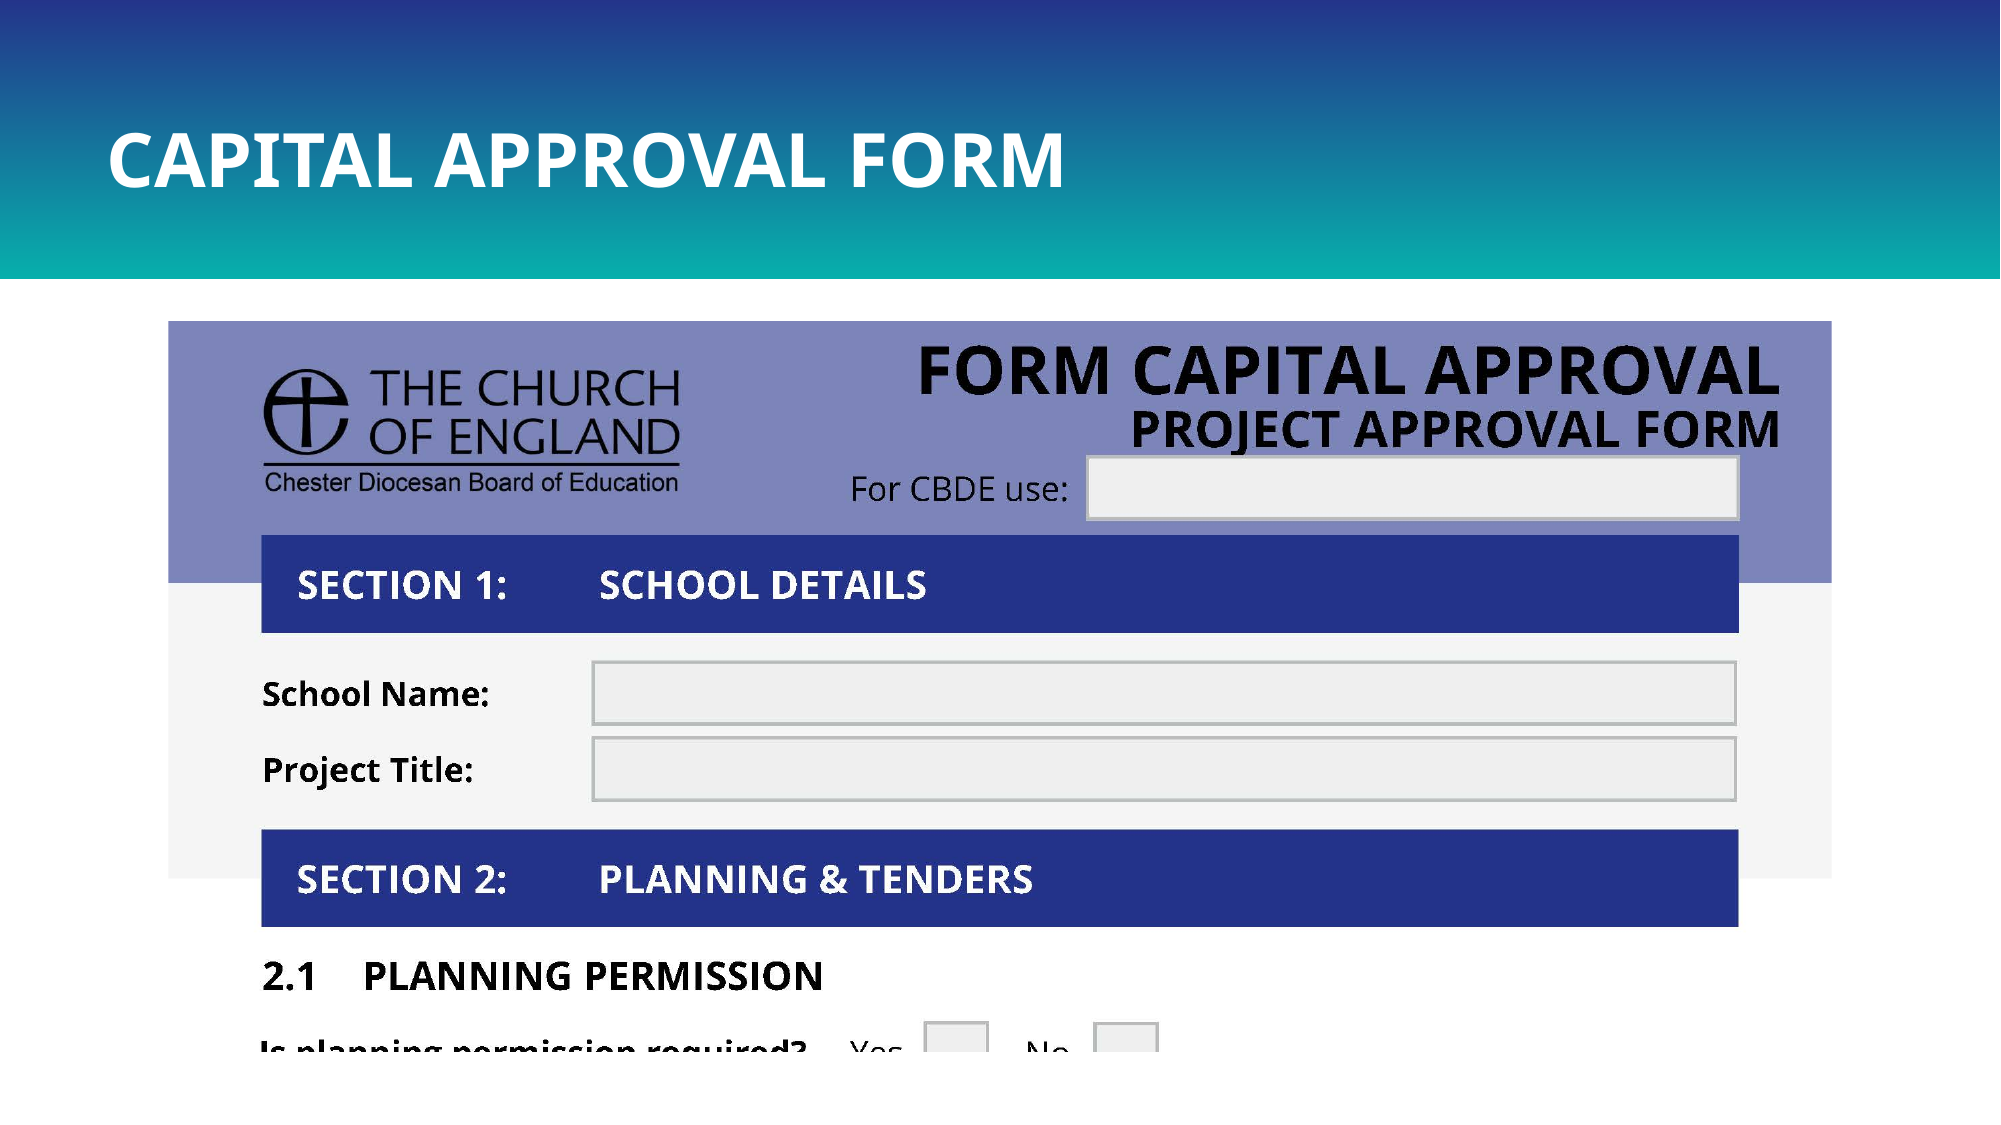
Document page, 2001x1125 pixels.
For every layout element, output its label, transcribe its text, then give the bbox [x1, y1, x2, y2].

title CAPITAL APPROVAL FORM [91, 73, 1909, 242]
picture [168, 320, 1832, 1052]
